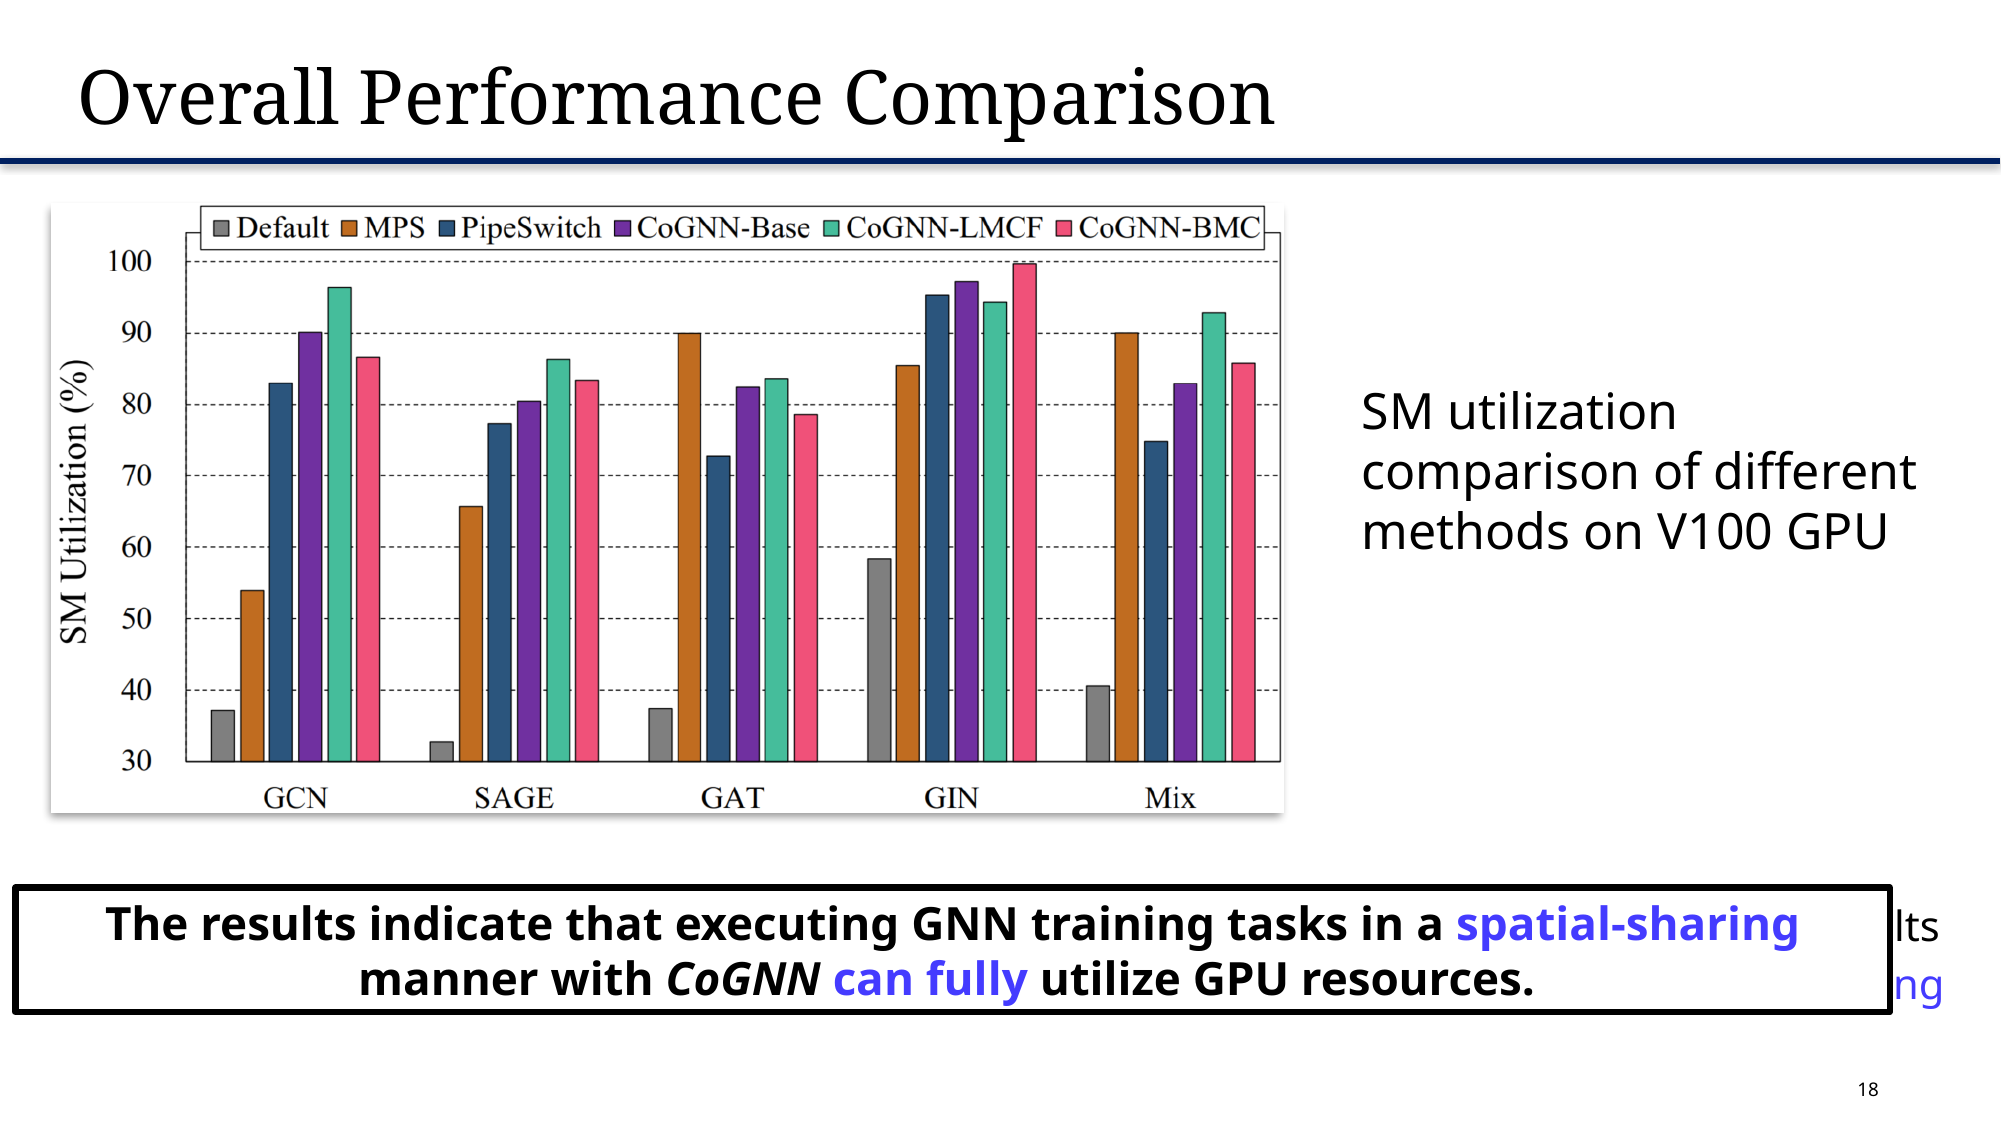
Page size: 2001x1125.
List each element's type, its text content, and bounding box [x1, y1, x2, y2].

title Overall Performance Comparison [62, 56, 1938, 148]
picture [50, 203, 1284, 813]
list NVIDIA System Management Interface (nvidia-smi) is utilized to obtain the SM utilization results CoGNN and MPS achieve higher SM utilization (88% and 77%) due to the ability of spatial sharing [1, 892, 2000, 1029]
text_box SM utilization comparison of different methods on V100 GPU [1346, 372, 1978, 563]
text_box The results indicate that executing GNN training tasks in a spatial-sharing manner with CoGNN can fully utilize GPU resources. [15, 887, 1890, 1013]
